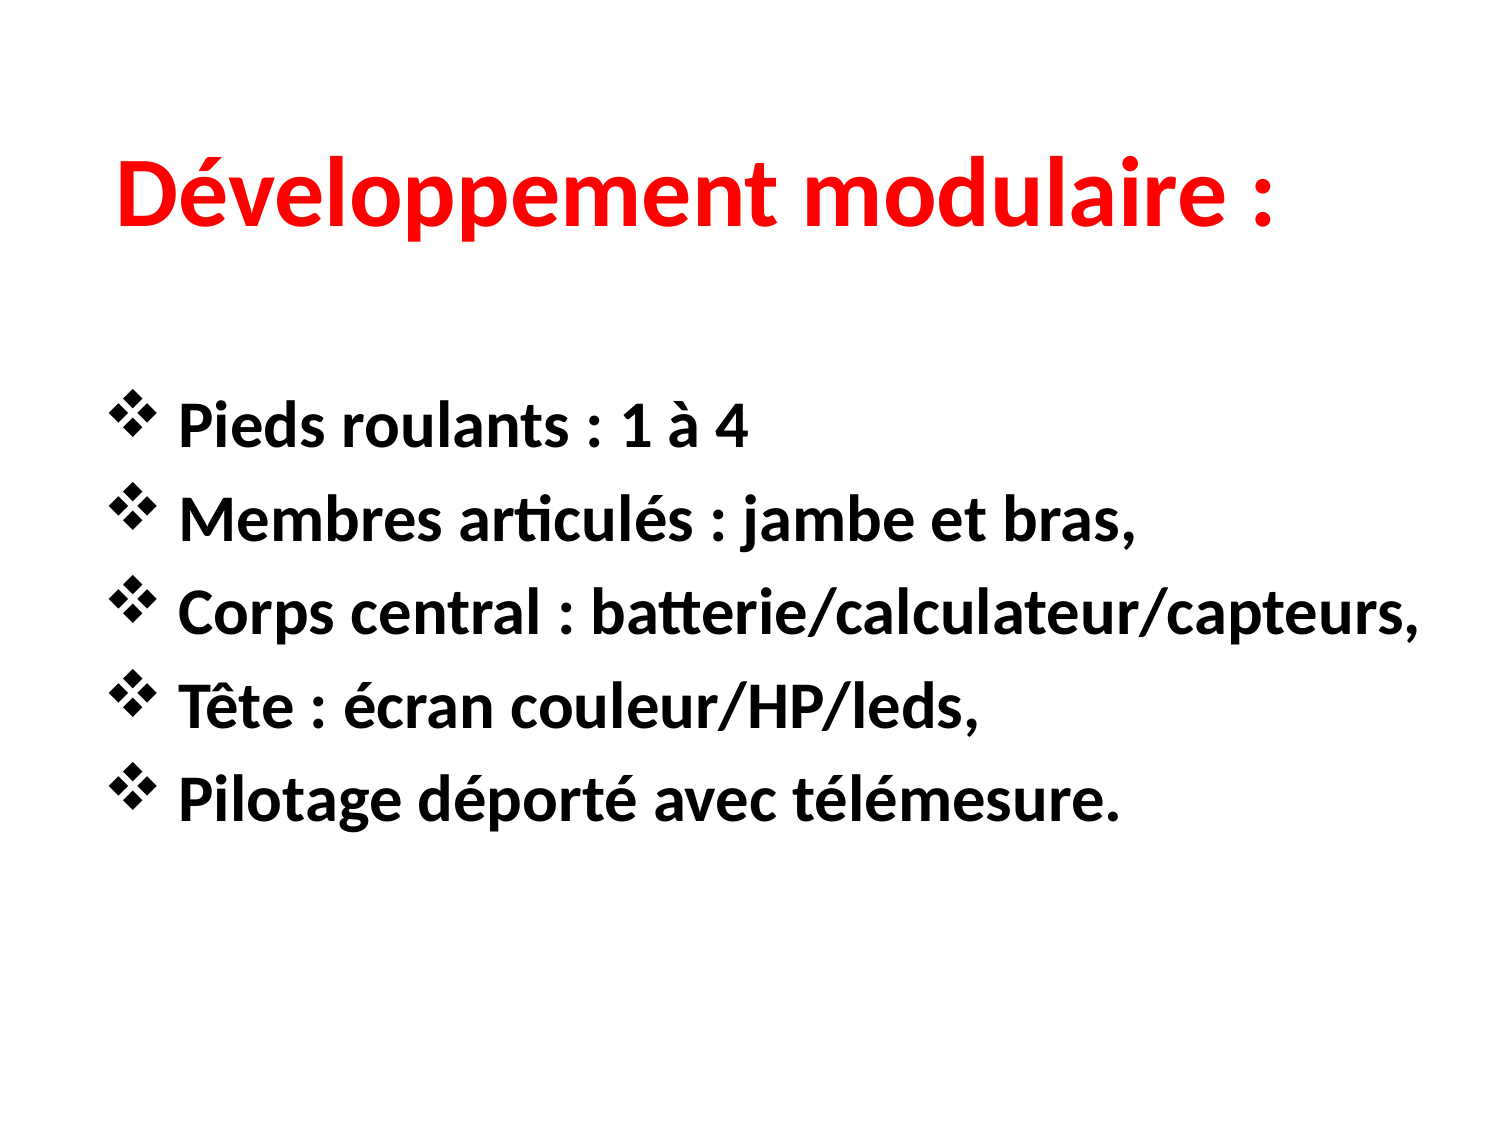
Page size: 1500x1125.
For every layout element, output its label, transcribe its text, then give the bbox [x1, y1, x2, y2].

title Développement modulaire : [100, 66, 1376, 308]
subtitle Pieds roulants : 1 à 4 Membres articulés : jambe et bras, Corps central : batterie/calculateur/capteurs, Tête : écran couleur/HP/leds, Pilotage déporté avec télémesure. [88, 373, 1500, 882]
